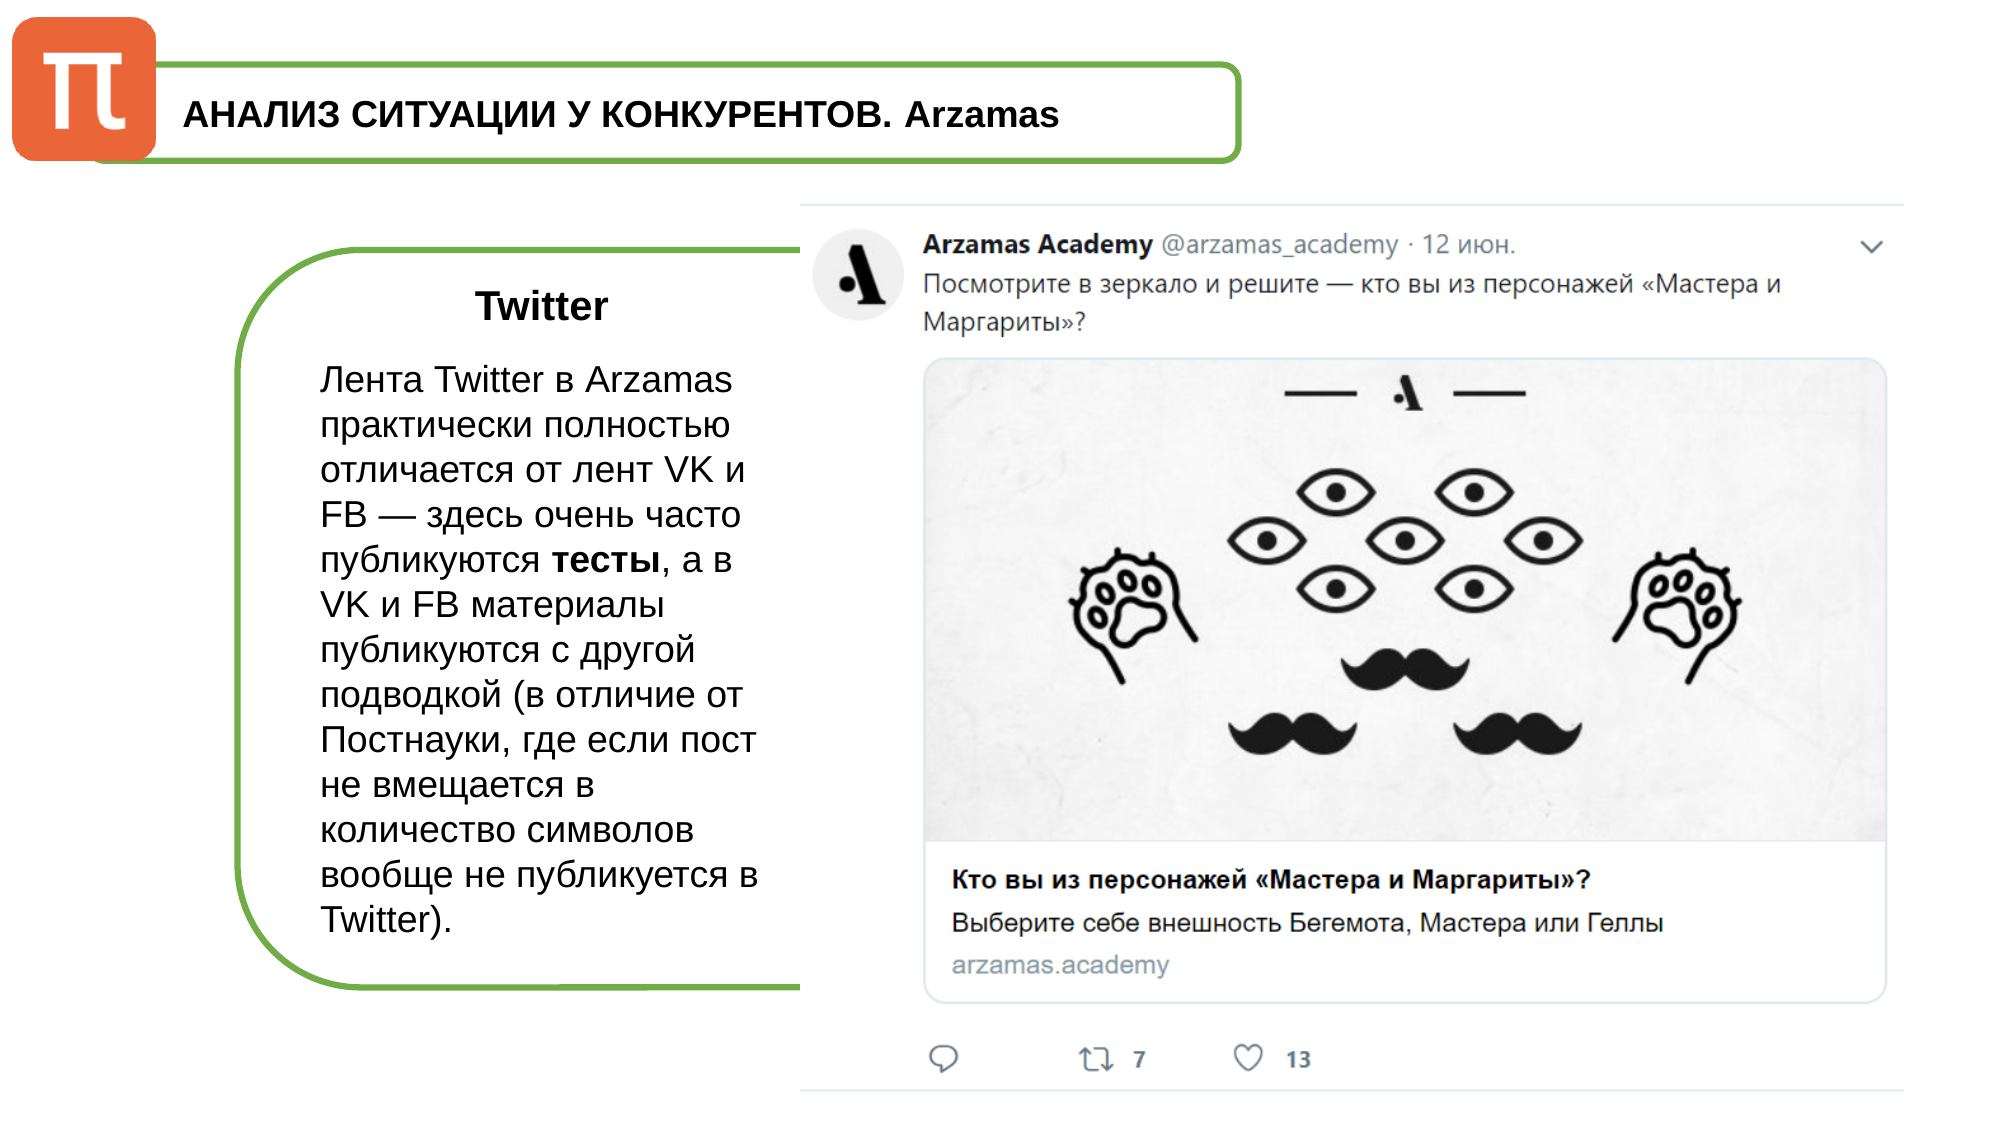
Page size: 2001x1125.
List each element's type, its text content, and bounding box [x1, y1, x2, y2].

text_box [99, 63, 1240, 162]
text_box Twitter [223, 270, 799, 336]
text_box АНАЛИЗ СИТУАЦИИ У КОНКУРЕНТОВ. Arzamas [167, 82, 1241, 143]
text_box [236, 336, 799, 989]
text_box Лента Twitter в Arzamas практически полностью отличается от лент VK и FB — здесь очень часто публикуются тесты, а в VK и FB материалы публикуются с другой подводкой (в отличие от Постнауки, где если пост не вмещается в количество символов вообще не публикуется в Twitter). [305, 347, 779, 948]
picture [12, 17, 156, 161]
text_box [291, 248, 799, 270]
picture [799, 199, 1904, 1097]
